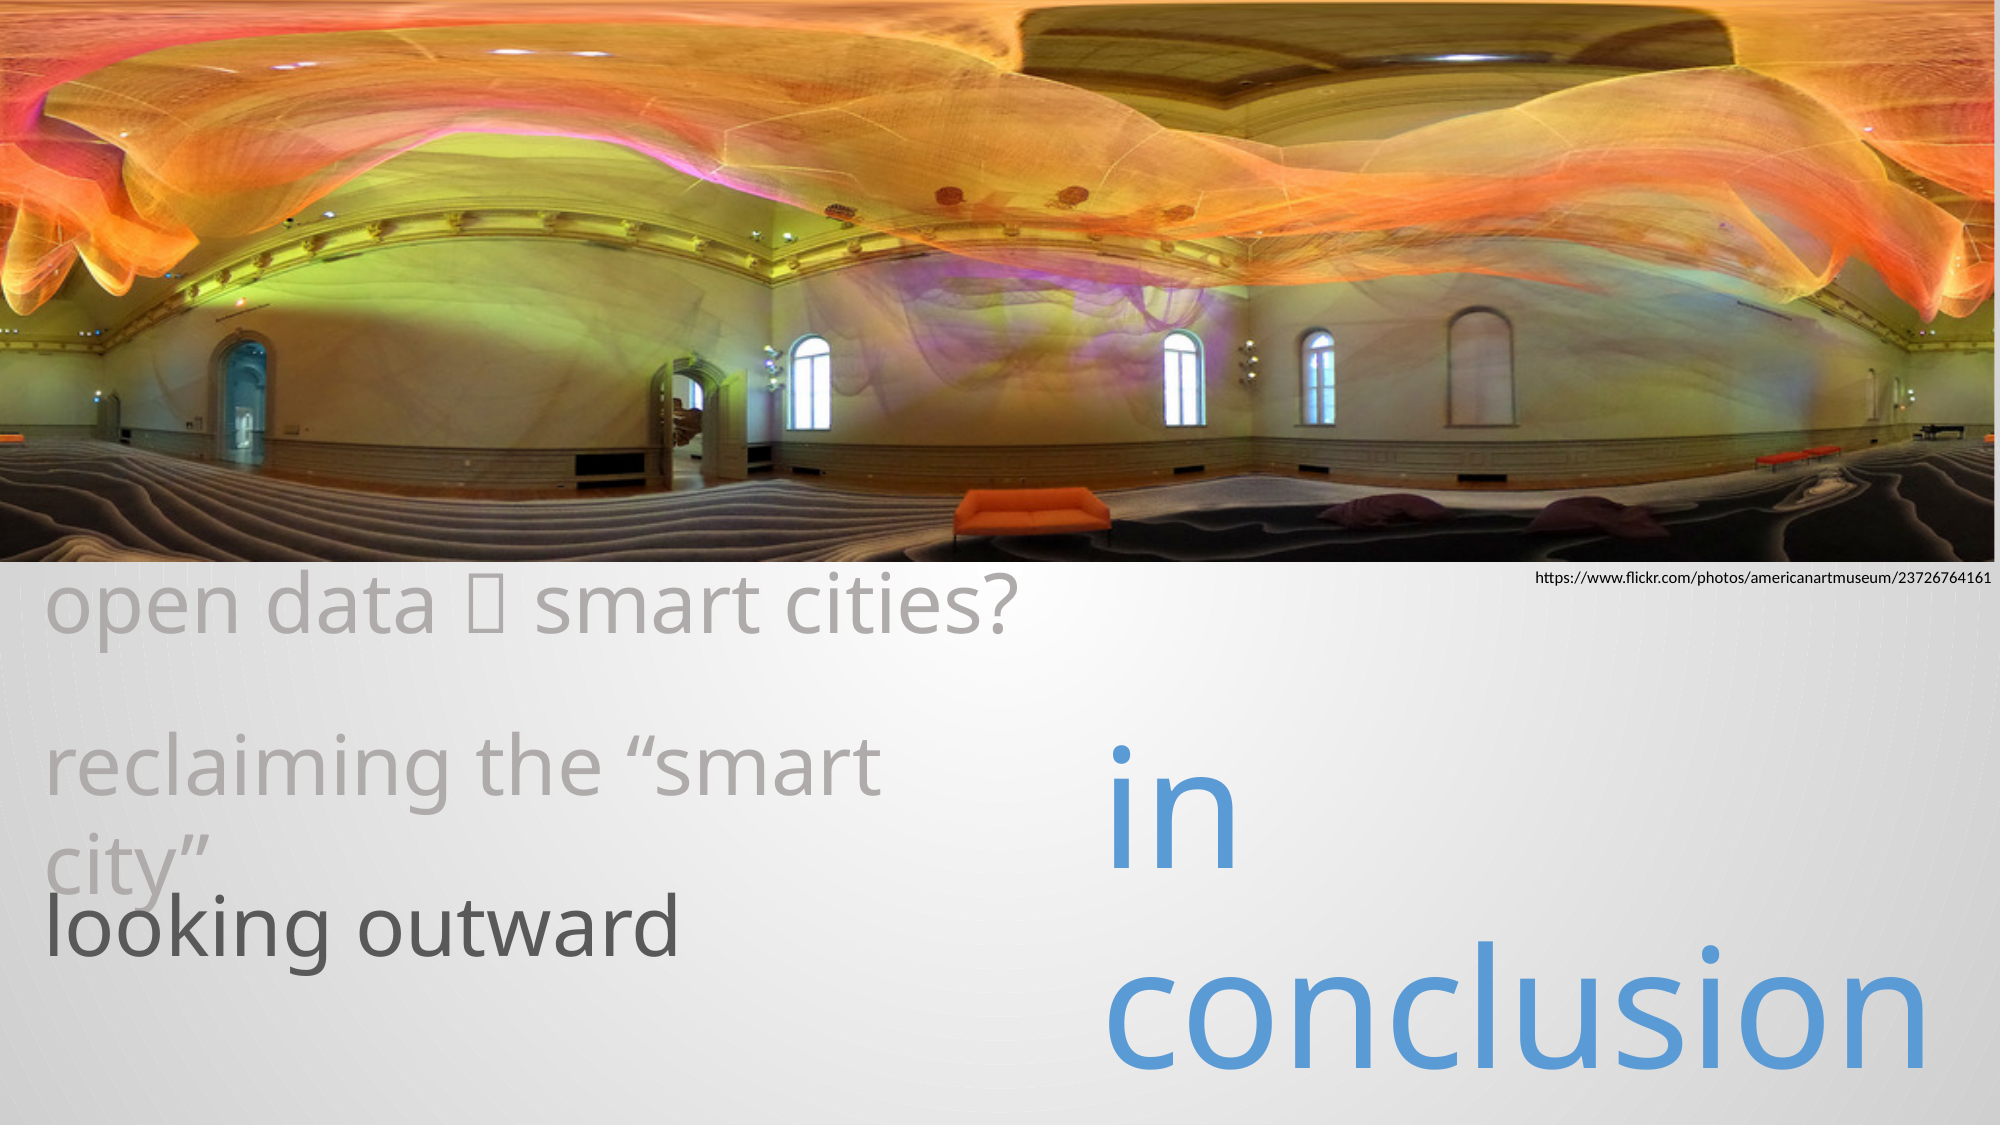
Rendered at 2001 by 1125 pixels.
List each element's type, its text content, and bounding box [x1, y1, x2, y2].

text_box in conclusion [1085, 694, 2000, 1110]
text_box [0, 0, 1995, 562]
text_box looking outward [28, 865, 1086, 981]
text_box open data  smart cities? [28, 562, 1113, 658]
text_box https://www.flickr.com/photos/americanartmuseum/23726764161 [1520, 559, 2000, 594]
text_box reclaiming the “smart city” [28, 704, 1086, 865]
